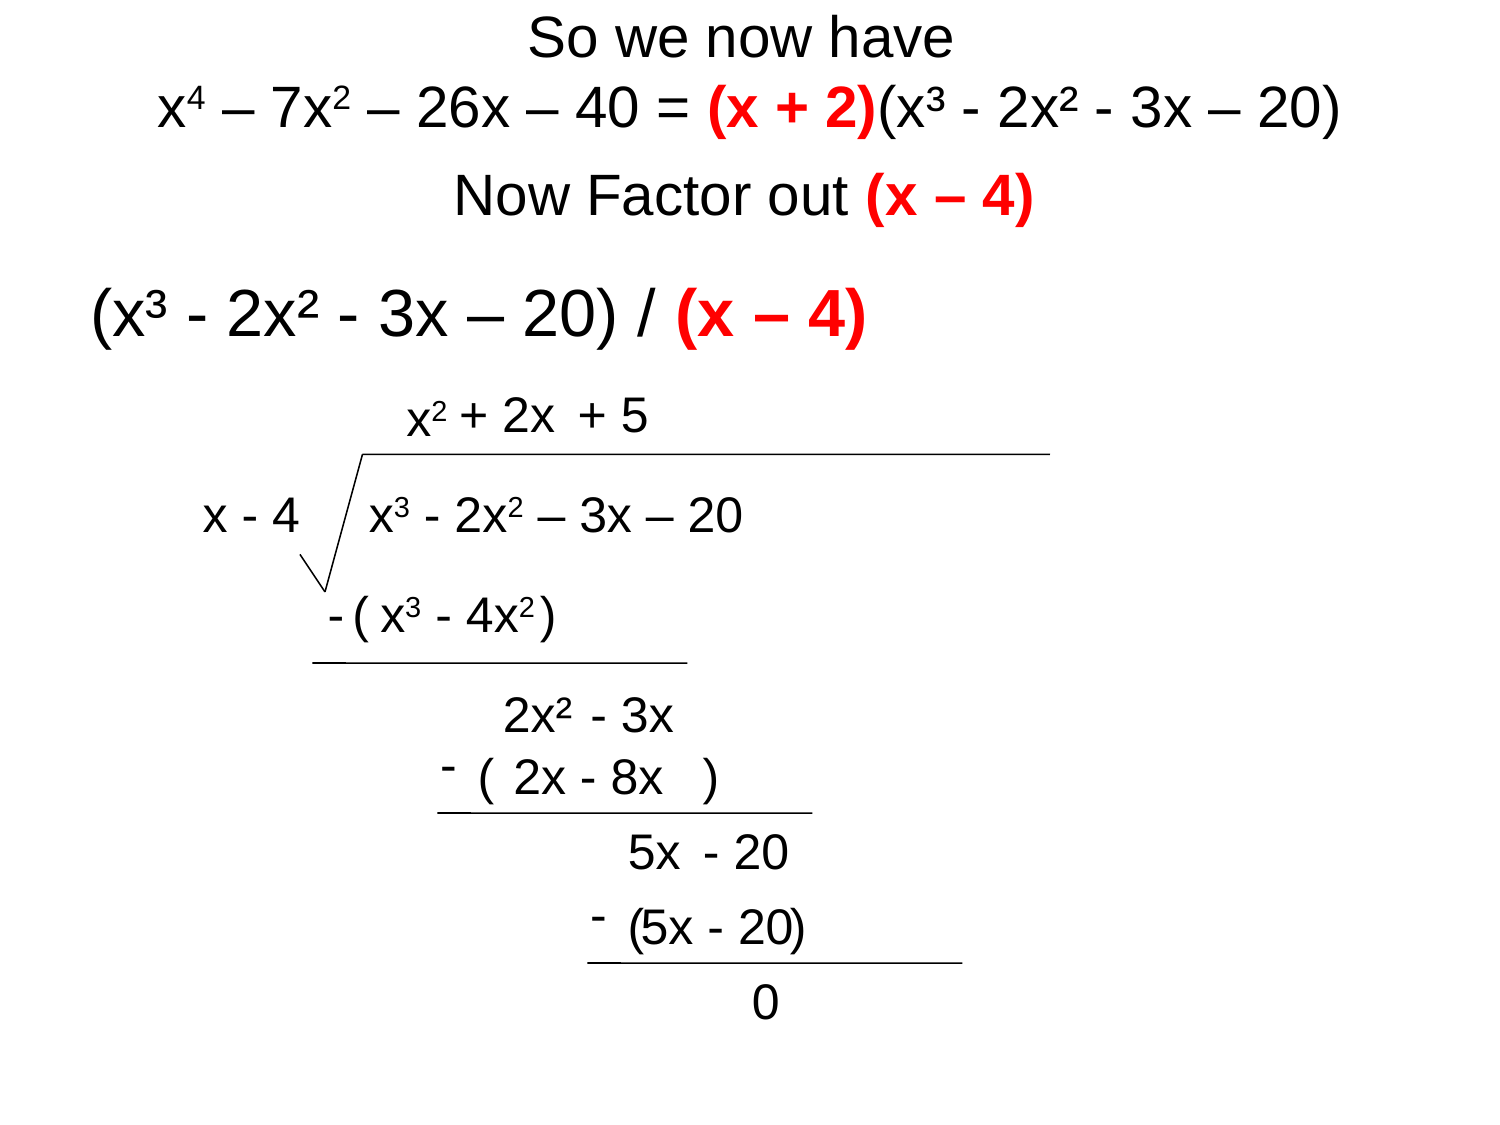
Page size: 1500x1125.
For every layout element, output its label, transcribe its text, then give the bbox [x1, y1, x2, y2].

text_box 2x² [488, 674, 575, 750]
text_box ) [687, 737, 735, 812]
text_box ( [337, 574, 385, 650]
text_box 0 [725, 961, 795, 1037]
text_box - [575, 875, 622, 951]
text_box x3 - 2x2 – 3x – 20 [354, 474, 759, 550]
text_box - 3x [575, 674, 689, 750]
title So we now have x4 – 7x2 – 26x – 40 = (x + 2)(x³ - 2x² - 3x – 20) [75, 0, 1425, 163]
text_box 5x [613, 812, 688, 887]
text_box + 2x [444, 374, 562, 450]
text_box x - 4 [188, 474, 316, 550]
list (x³ - 2x² - 3x – 20) / (x – 4) [75, 262, 1063, 375]
text_box 5x - 20 [660, 887, 775, 963]
text_box x2 [391, 378, 477, 454]
text_box + 5 [562, 374, 664, 450]
text_box Now Factor out (x – 4) [438, 149, 1050, 235]
text_box ) [525, 574, 572, 650]
text_box ) [775, 887, 822, 963]
text_box ( [612, 887, 660, 963]
text_box - 20 [688, 812, 805, 887]
text_box - [312, 574, 337, 650]
text_box x3 - 4x2 [385, 574, 525, 650]
text_box - [425, 725, 472, 801]
text_box ( [462, 737, 510, 813]
